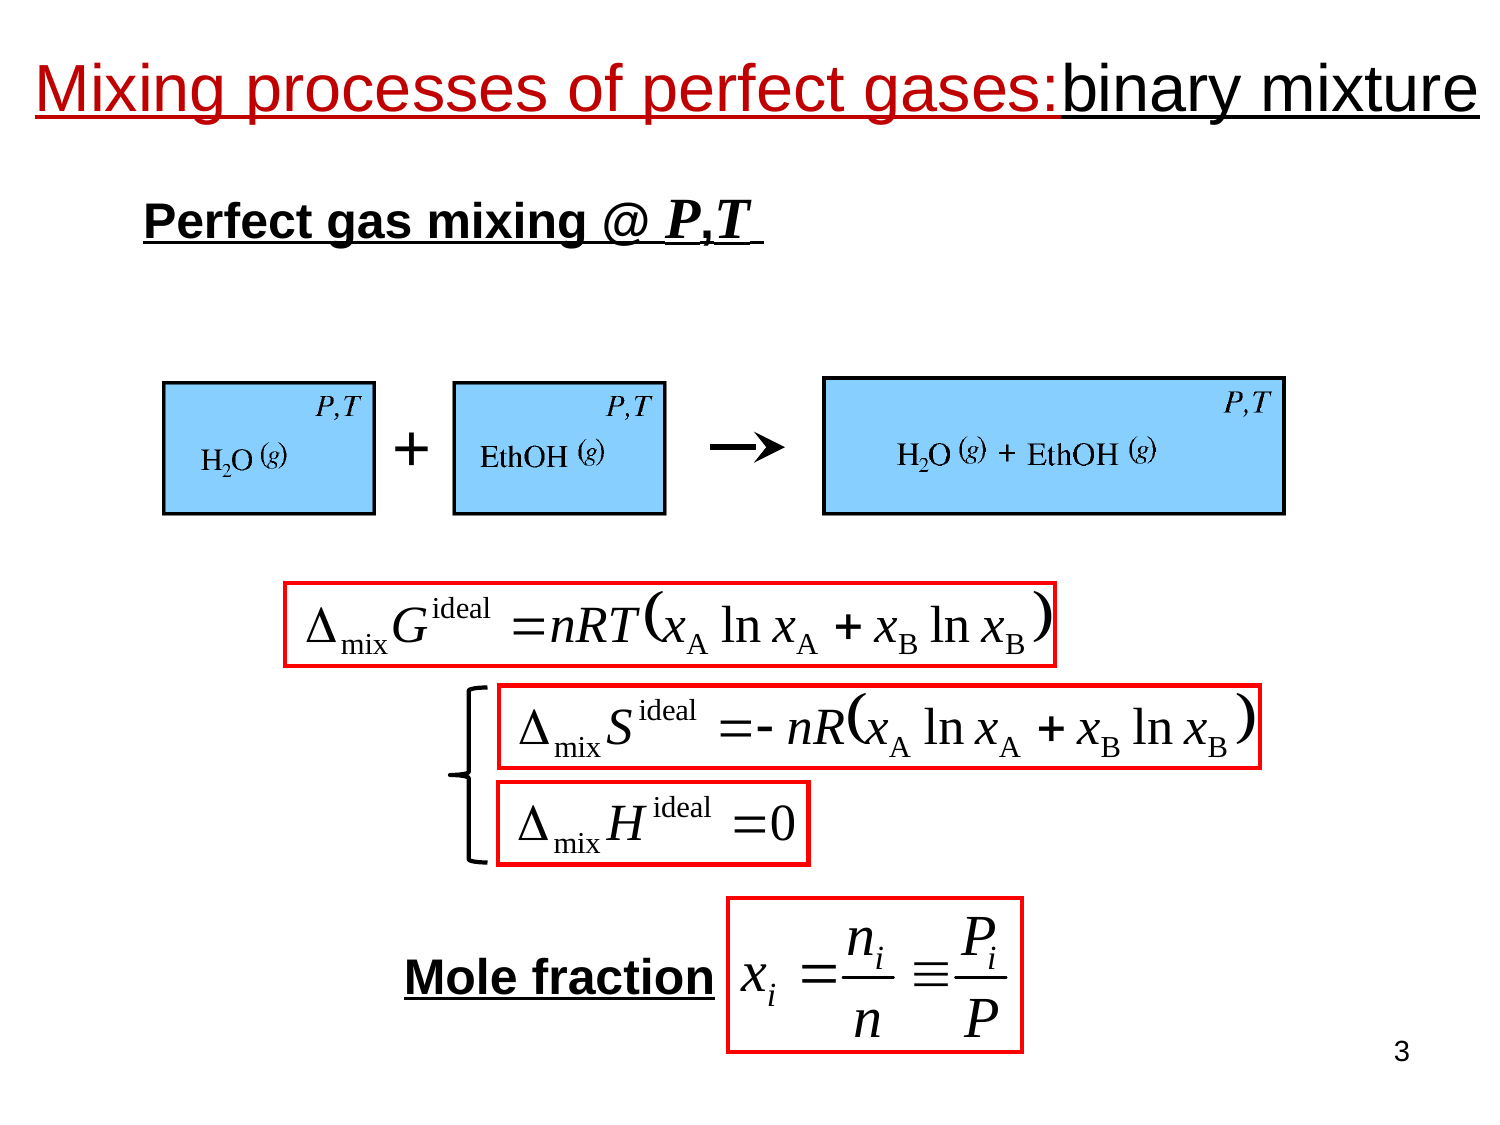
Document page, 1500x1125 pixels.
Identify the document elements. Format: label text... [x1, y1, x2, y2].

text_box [729, 899, 1021, 1051]
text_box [499, 783, 807, 863]
picture [820, 374, 1288, 517]
picture [159, 379, 668, 517]
text_box Mole fraction [388, 937, 724, 1012]
slide_number 3 [1074, 1024, 1425, 1103]
text_box Mixing processes of perfect gases:binary mixture [19, 37, 1500, 150]
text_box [500, 687, 1258, 767]
text_box Perfect gas mixing @ P,T [128, 172, 779, 258]
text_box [286, 585, 1054, 664]
text_box [449, 686, 488, 864]
